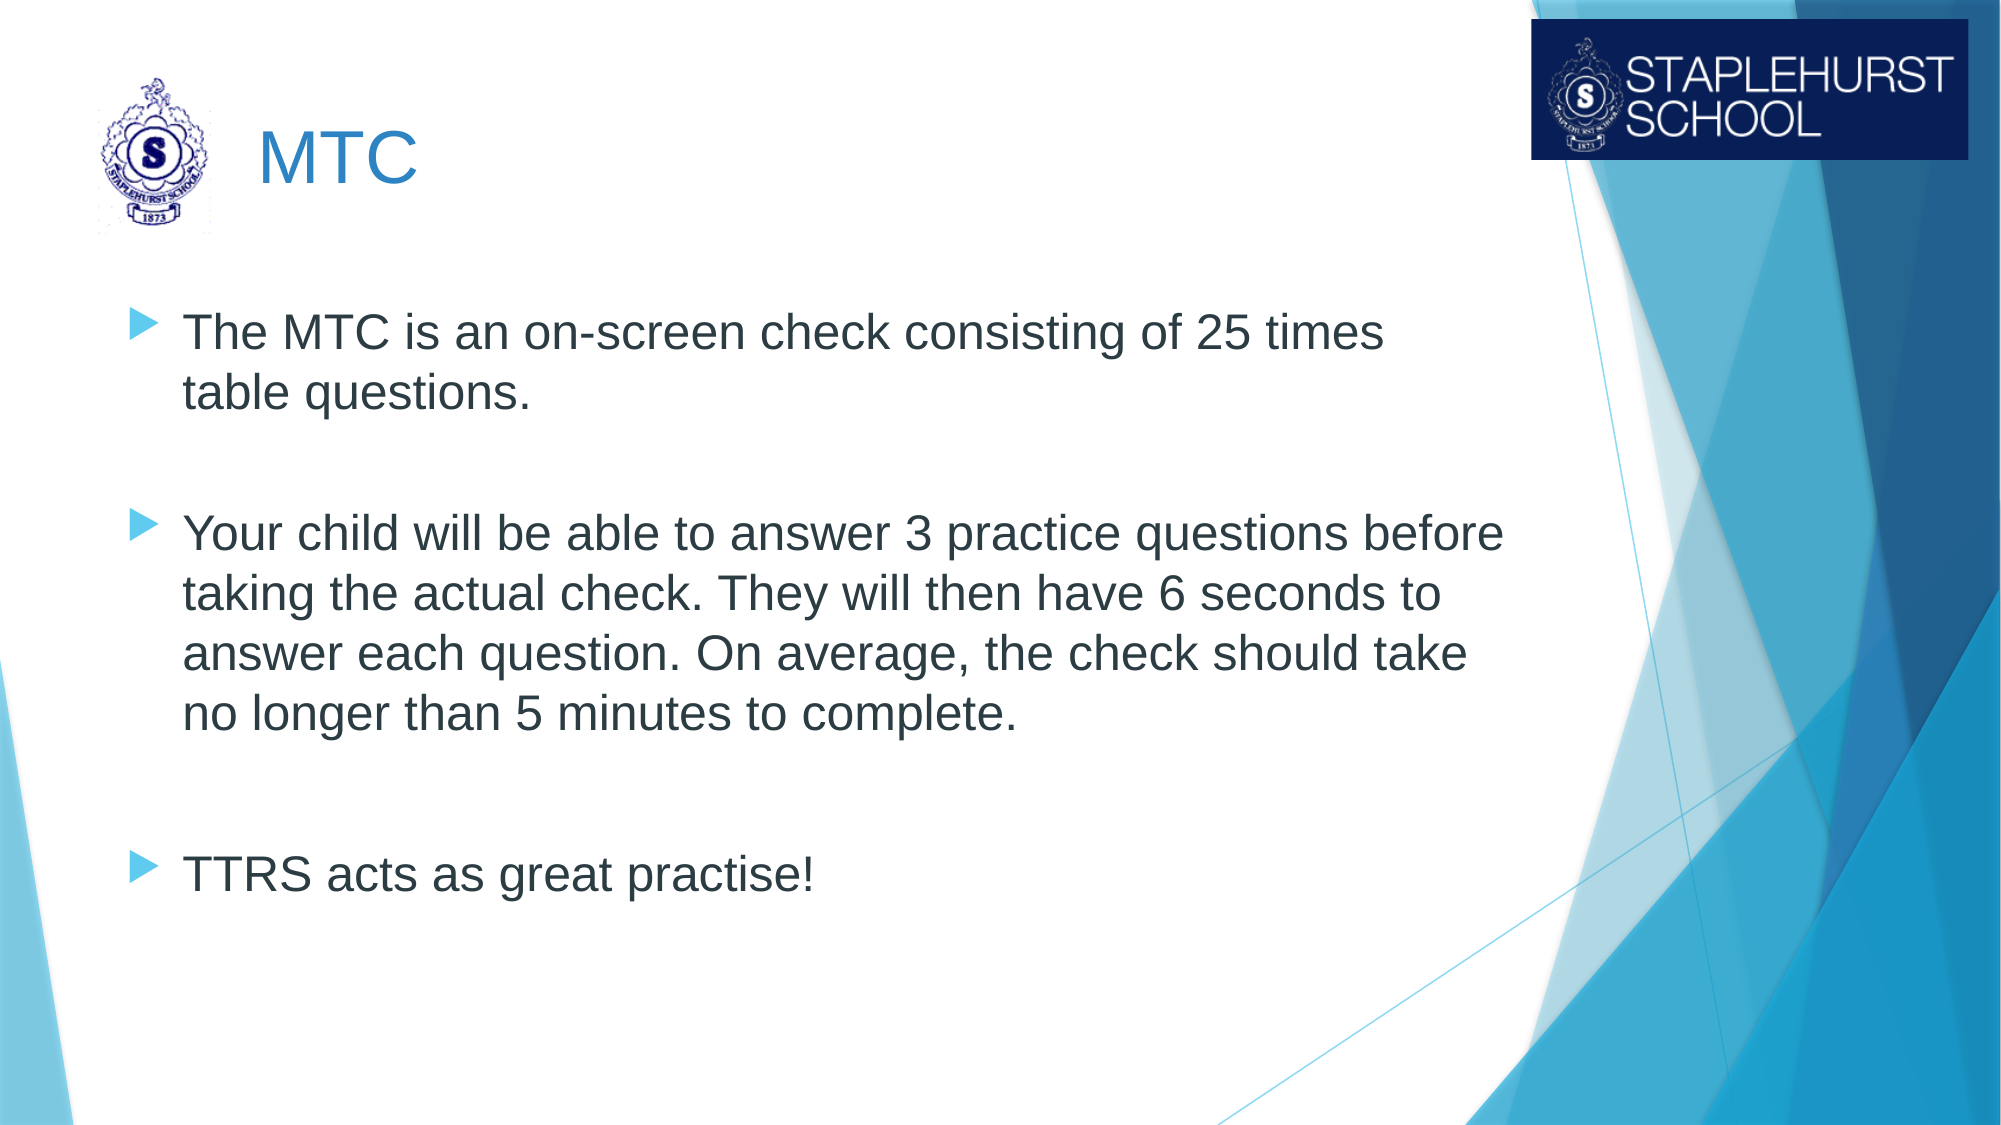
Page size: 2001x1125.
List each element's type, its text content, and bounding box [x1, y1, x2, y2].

list The MTC is an on-screen check consisting of 25 times table questions. Your child will be able to answer 3 practice questions before taking the actual check. They will then have 6 seconds to answer each question. On average, the check should take no longer than 5 minutes to complete. TTRS acts as great practise! [111, 291, 1522, 1069]
title MTC [242, 101, 1653, 319]
picture [1530, 18, 1970, 161]
picture [65, 64, 243, 242]
